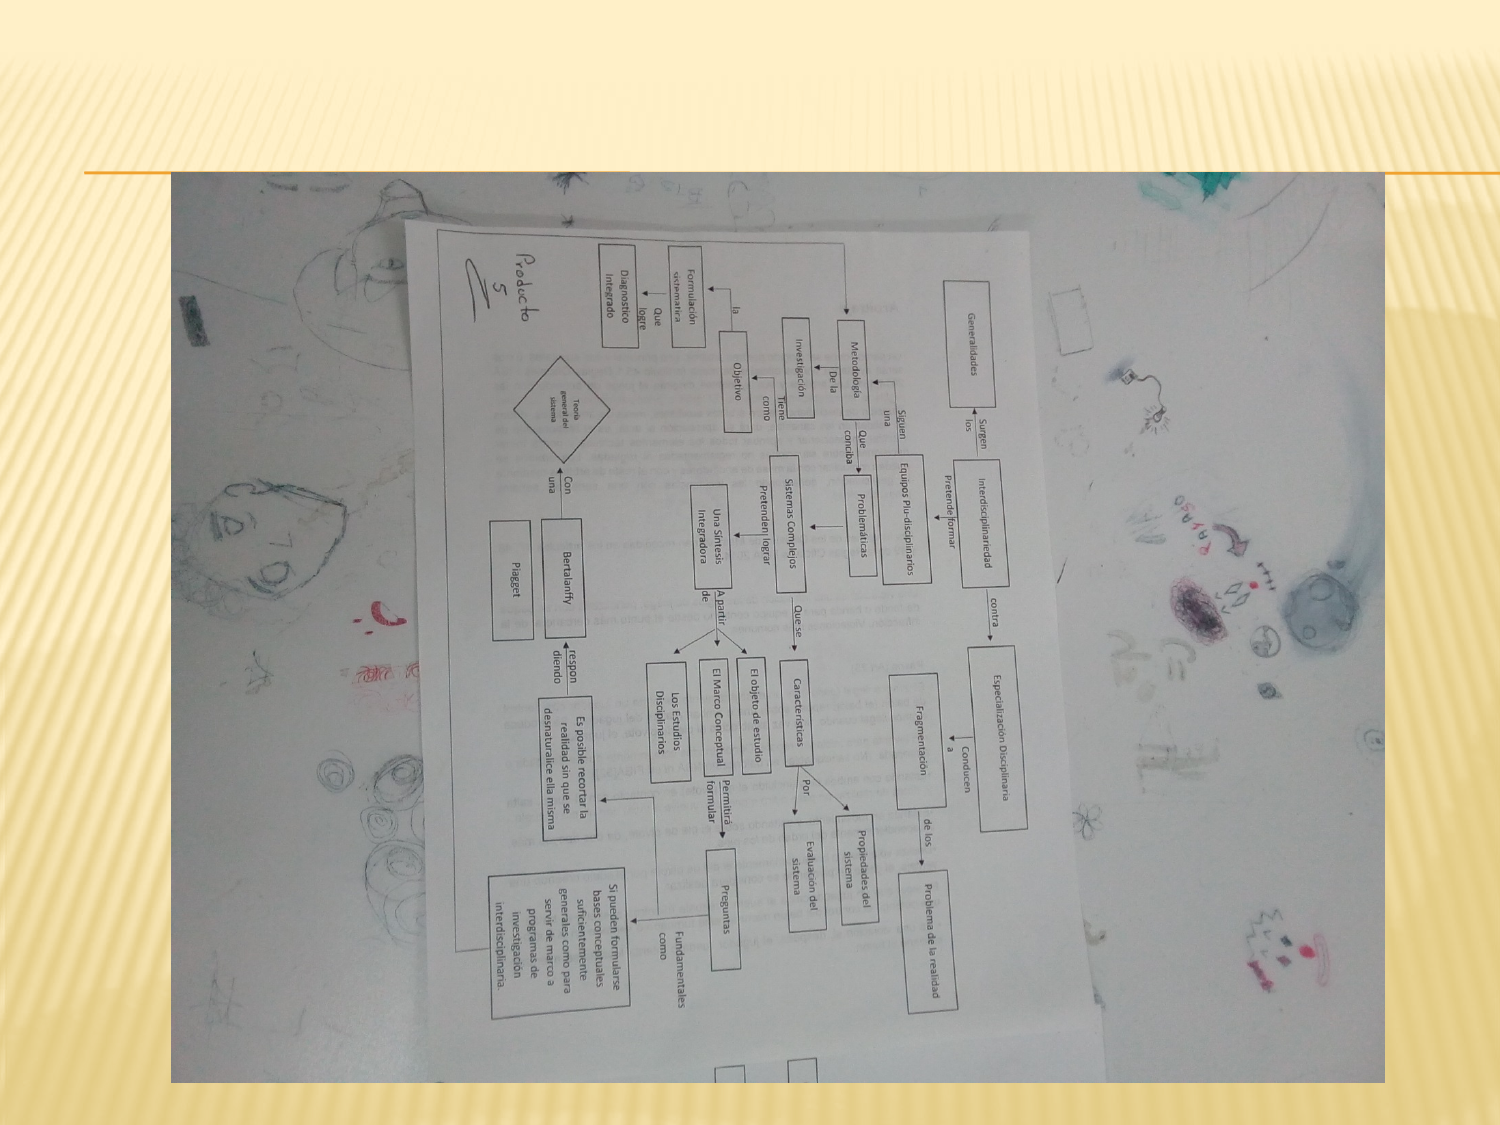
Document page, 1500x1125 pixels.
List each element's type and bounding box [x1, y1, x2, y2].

list [170, 172, 1385, 1083]
